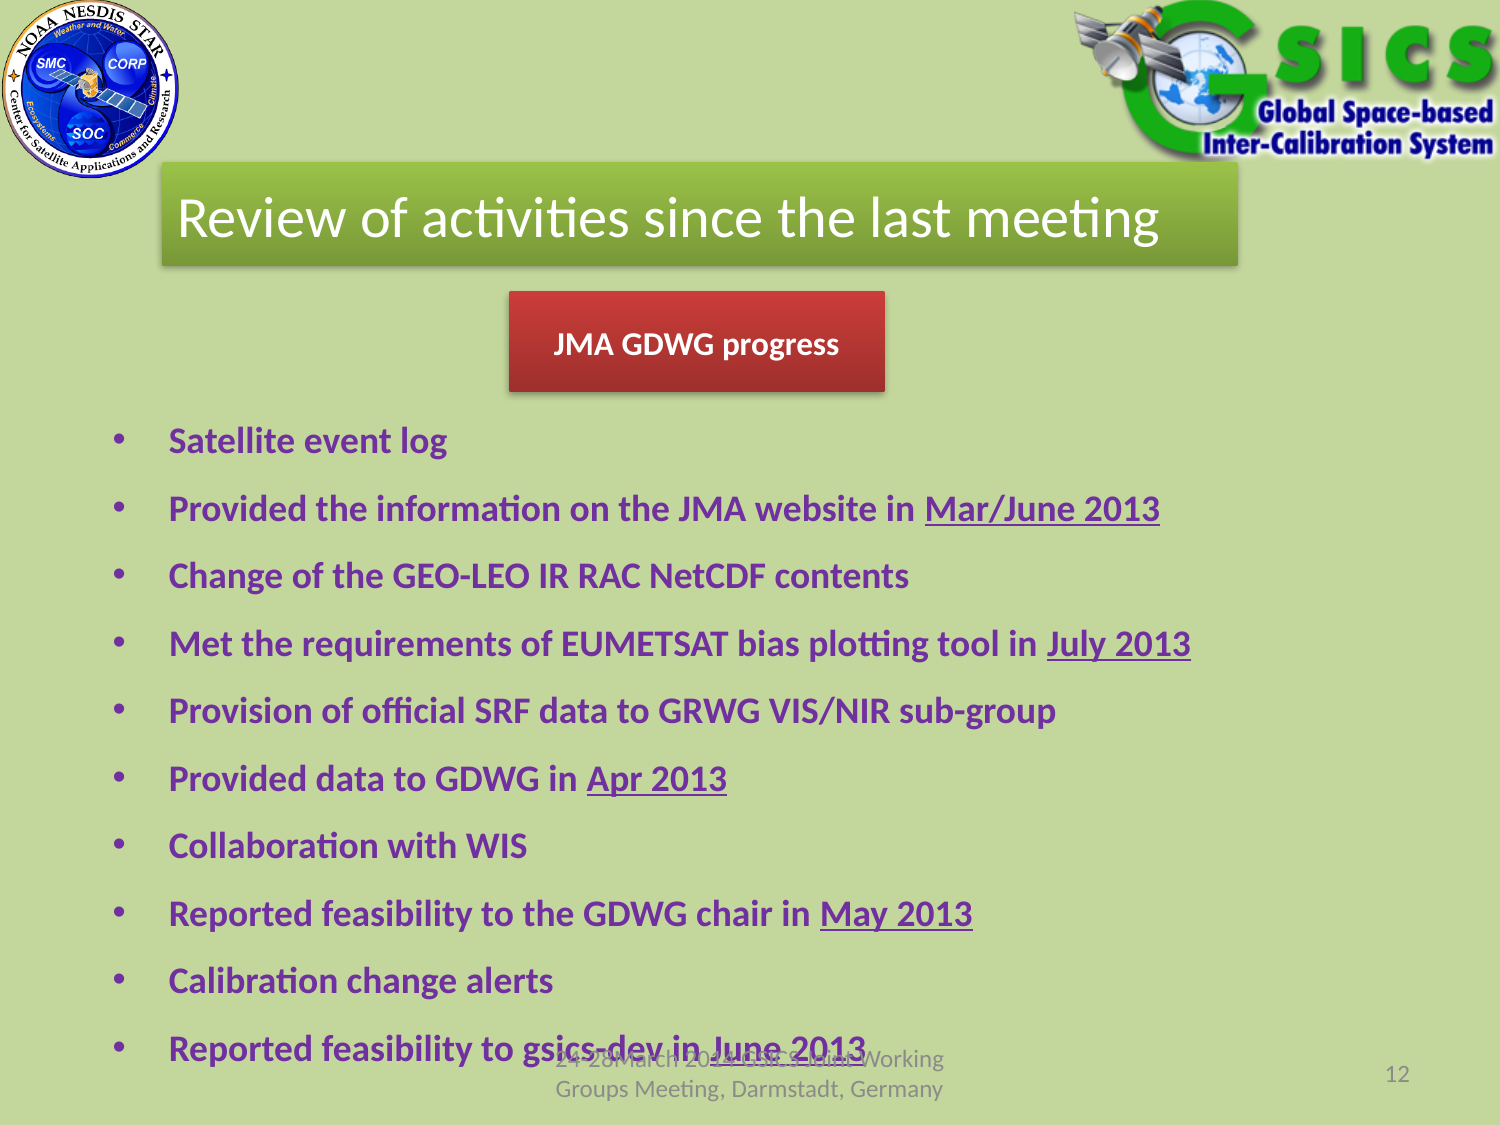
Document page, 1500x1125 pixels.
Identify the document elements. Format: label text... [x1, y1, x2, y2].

title JMA GDWG progress [509, 291, 885, 386]
picture [0, 0, 180, 180]
slide_number 12 [1074, 1042, 1425, 1103]
text_box Satellite event log Provided the information on the JMA website in Mar/June 2013 Change of the GEO-LEO IR RAC NetCDF contents Met the requirements of EUMETSAT bias plotting tool in July 2013 Provision of official SRF data to GRWG VIS/NIR sub-group Provided data to GDWG in Apr 2013 Collaboration with WIS Reported feasibility to the GDWG chair in May 2013 Calibration change alerts Reported feasibility to gsics-dev in June 2013 [97, 386, 1403, 1076]
text_box Review of activities since the last meeting [162, 162, 1238, 266]
text_box 24-28March 2014 GSICS Joint Working Groups Meeting, Darmstadt, Germany [512, 1042, 988, 1103]
picture [1062, 0, 1500, 168]
